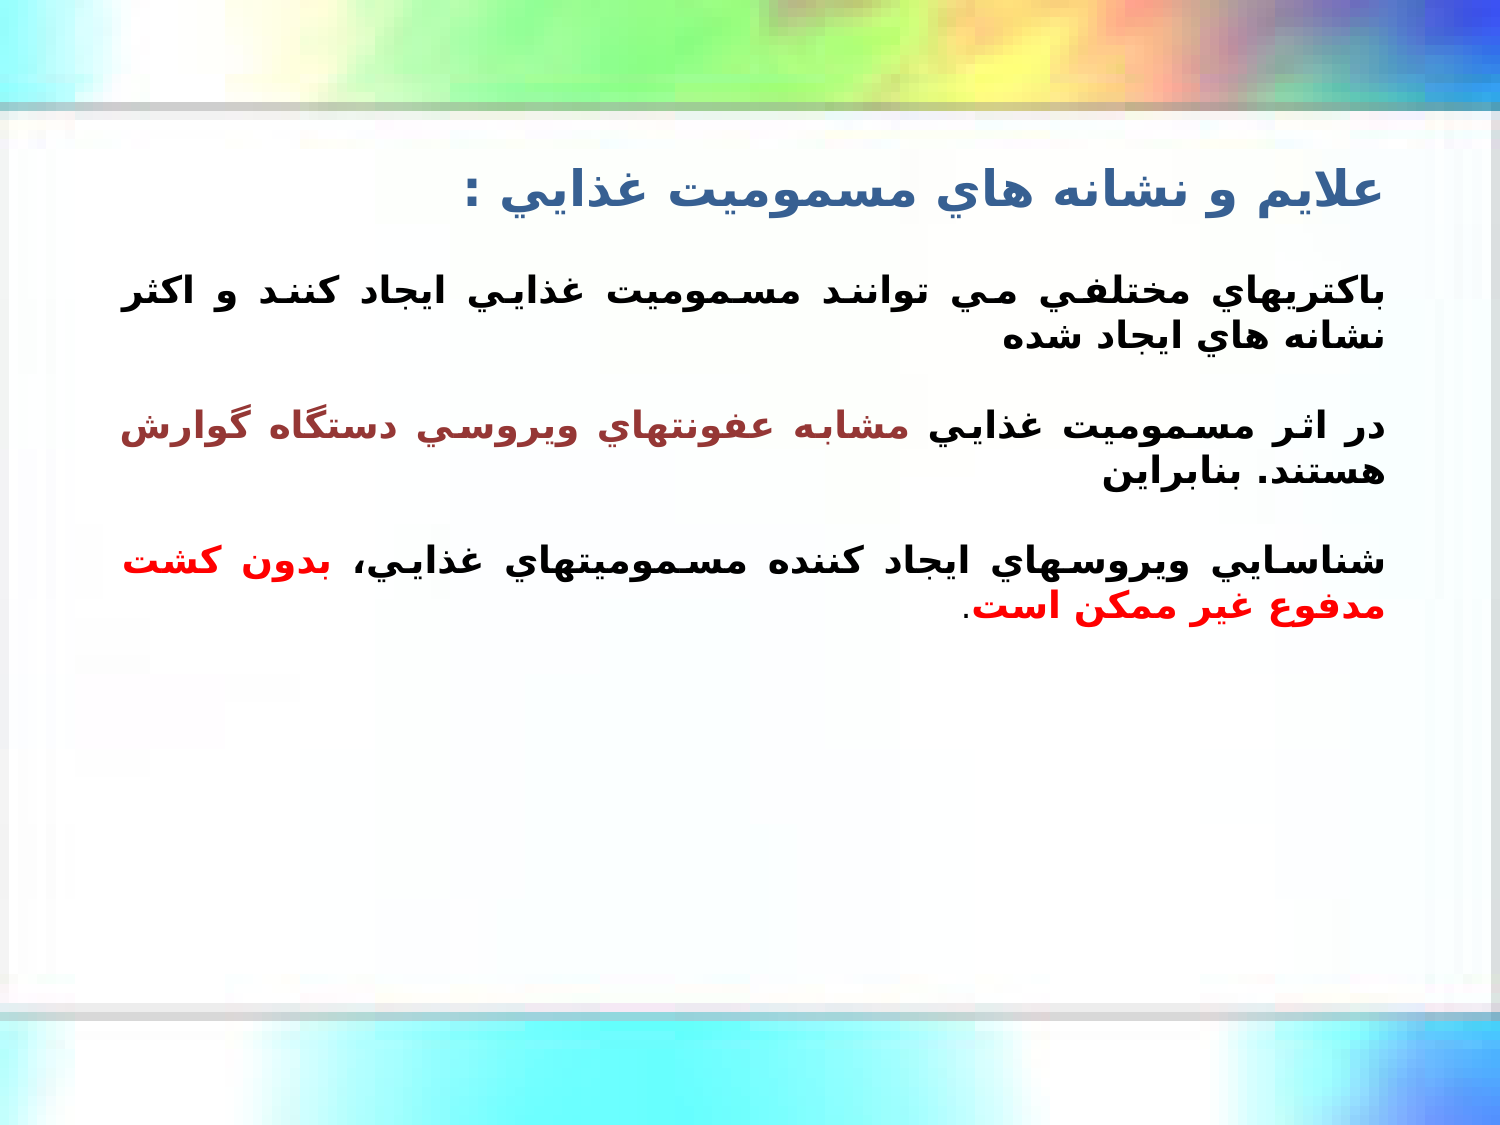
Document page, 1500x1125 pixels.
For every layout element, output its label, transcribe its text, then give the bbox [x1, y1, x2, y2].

picture [0, 0, 1500, 1125]
text_box علايم و نشانه هاي مسموميت غذايي : باكتريهاي مختلفي مي توانند مسموميت غذايي ايجاد كنند و اكثر نشانه هاي ايجاد شده در اثر مسموميت غذايي مشابه عفونتهاي ويروسي دستگاه گوارش هستند. بنابراين شناسايي ويروسهاي ايجاد كننده مسموميتهاي غذايي، بدون كشت مدفوع غير ممكن است. [100, 149, 1402, 634]
